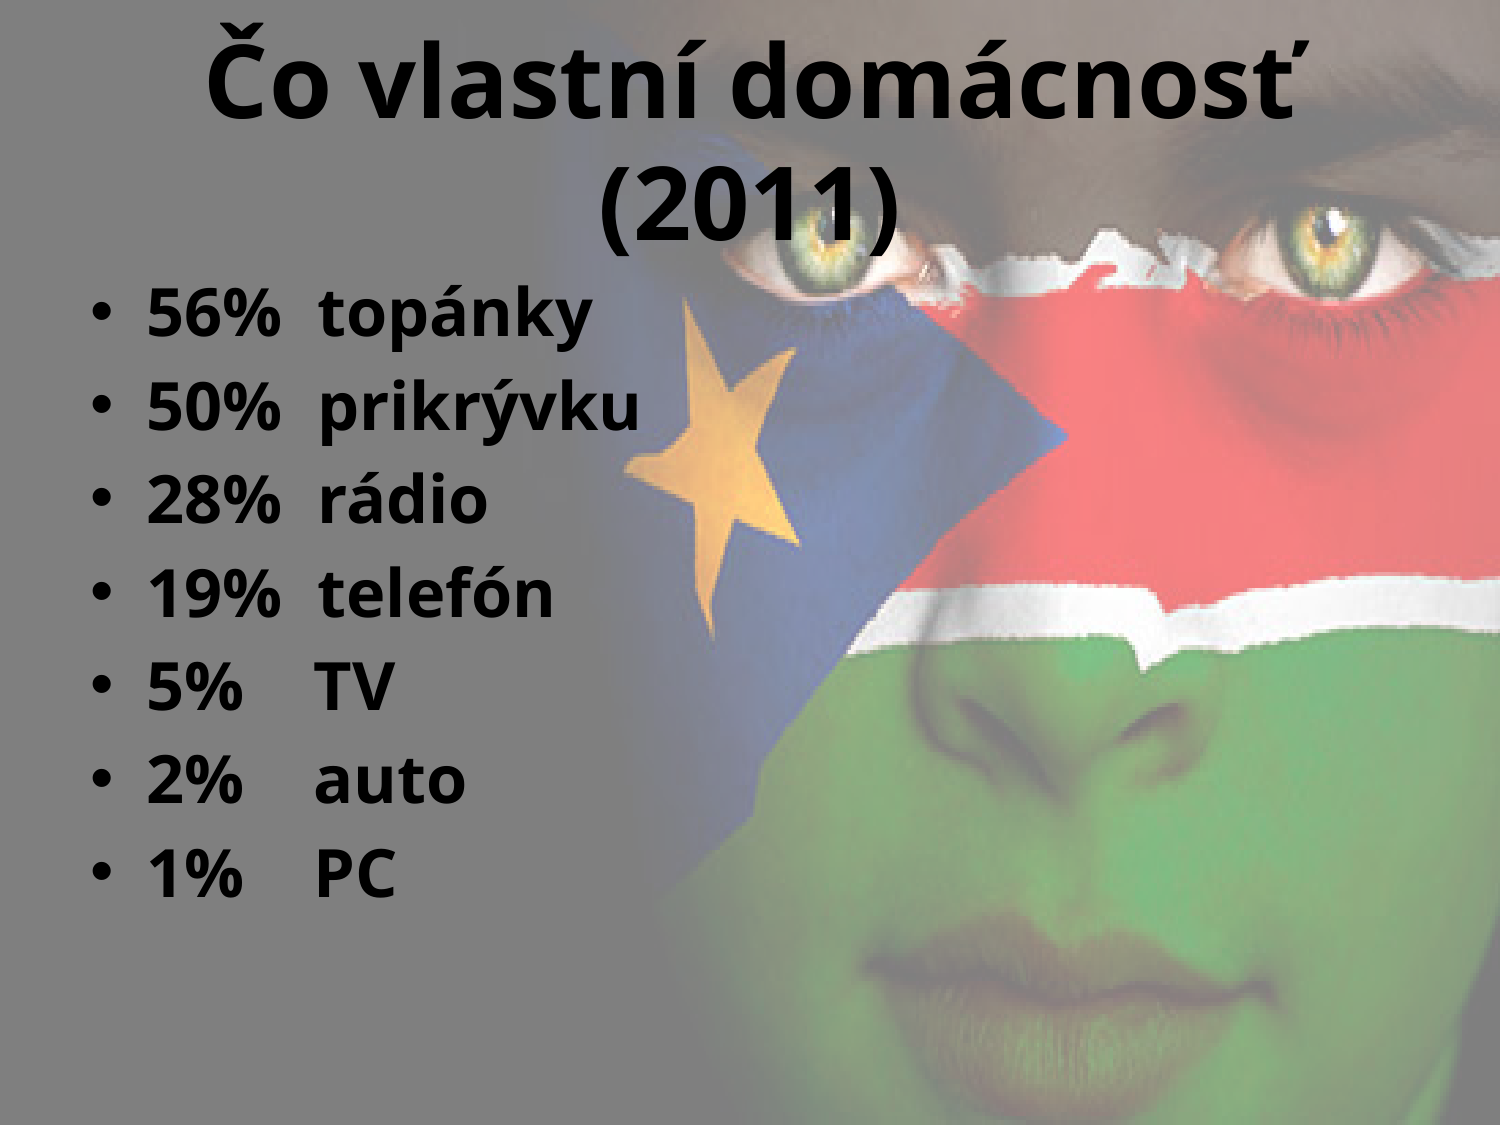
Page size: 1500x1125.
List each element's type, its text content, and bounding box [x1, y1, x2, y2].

list 56% topánky 50% prikrývku 28% rádio 19% telefón 5% TV 2% auto 1% PC [75, 262, 1425, 1005]
title Čo vlastní domácnosť (2011) [75, 45, 1425, 233]
